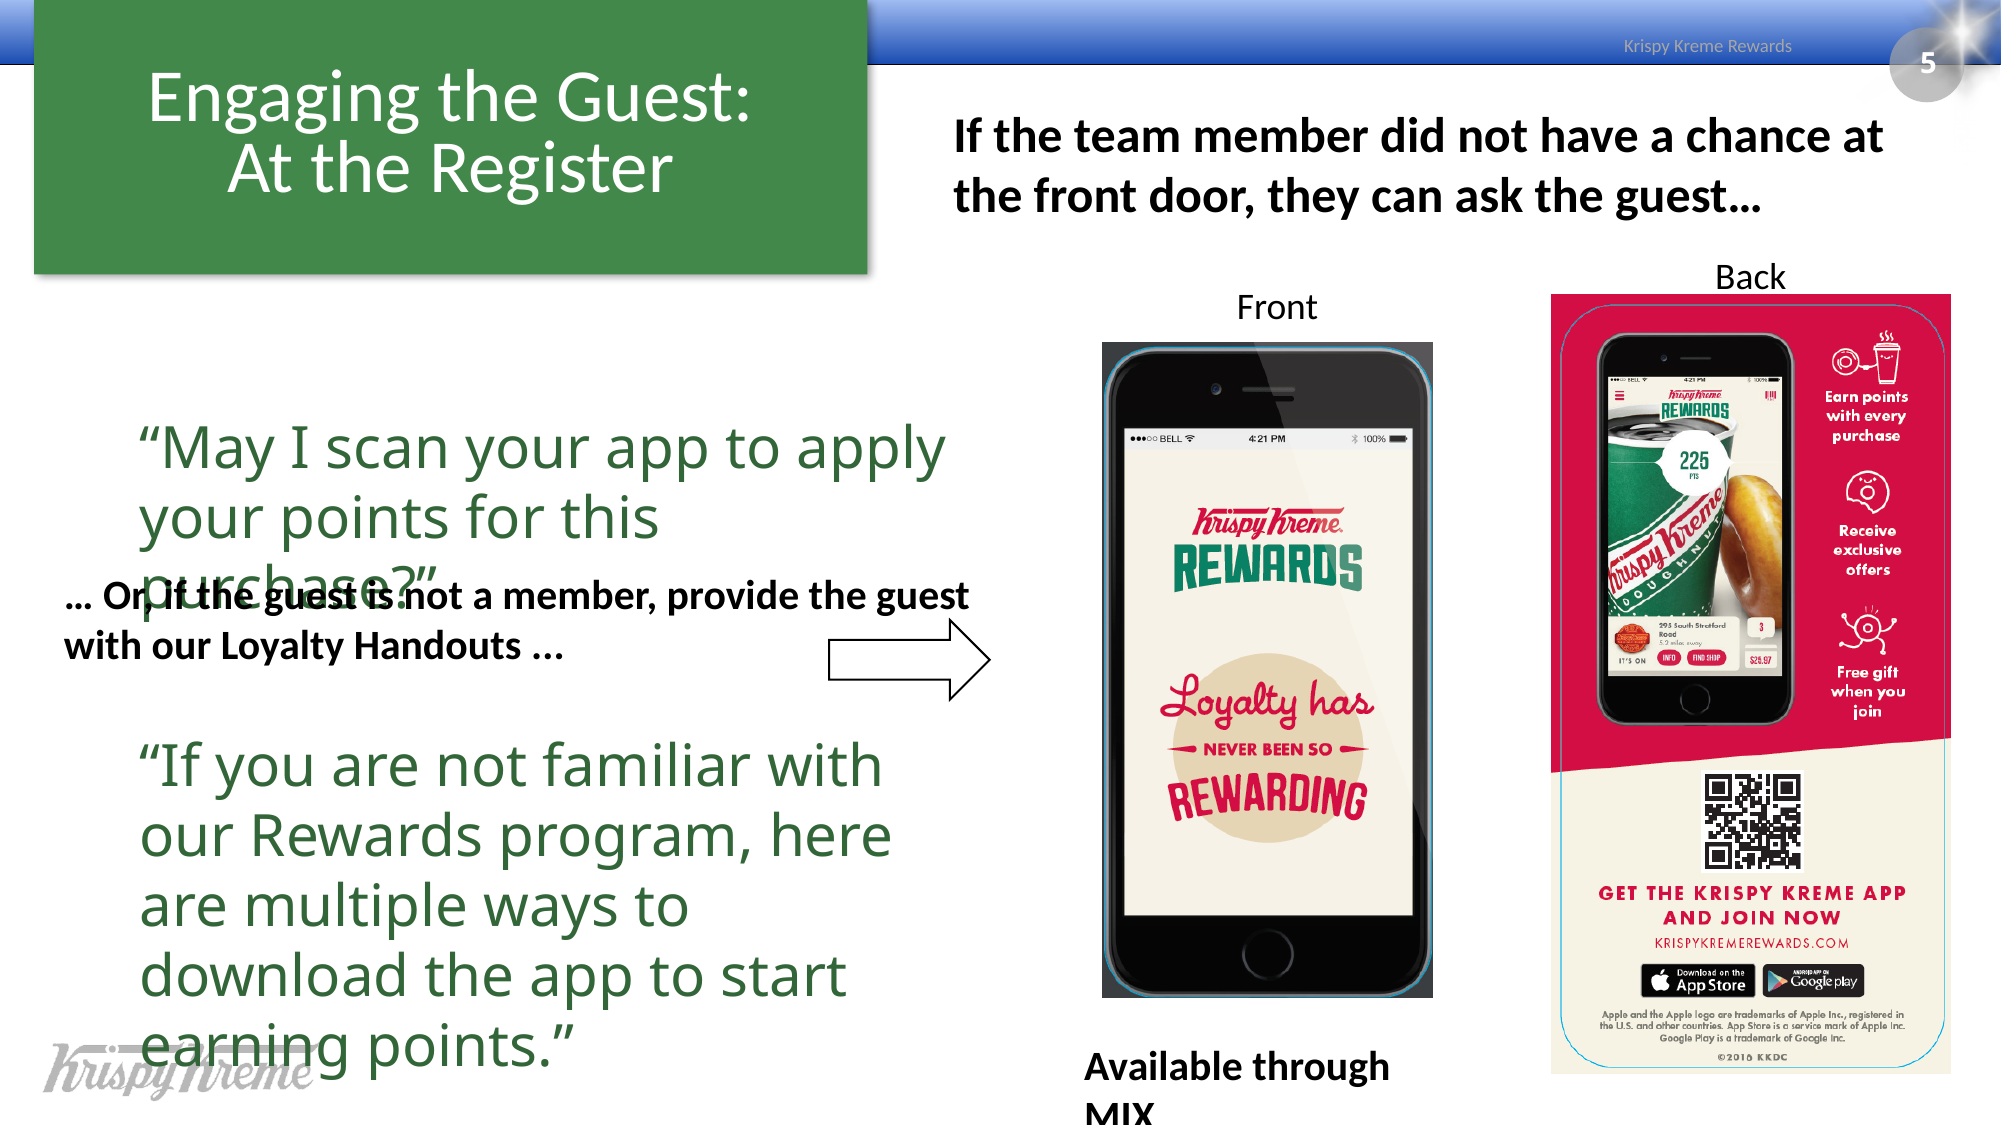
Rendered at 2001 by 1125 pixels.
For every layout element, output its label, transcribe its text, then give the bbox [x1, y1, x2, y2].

picture [1102, 342, 1433, 999]
text_box Available through MIX [1069, 1031, 1486, 1125]
text_box [34, 0, 868, 275]
text_box … Or, if the guest is not a member, provide the guest with our Loyalty Handouts ... [49, 560, 1051, 676]
picture [1819, 0, 2001, 178]
text_box “May I scan your app to apply your points for this purchase?” [124, 403, 975, 560]
text_box [828, 617, 992, 703]
text_box Front [1130, 274, 1425, 335]
picture [1551, 294, 1951, 1074]
text_box Back [1572, 244, 1930, 294]
slide_number 5 [1887, 33, 1969, 94]
text_box If the team member did not have a chance at the front door, they can ask the guest… [938, 95, 1912, 230]
text_box Engaging the Guest: At the Register [48, 56, 853, 215]
text_box “If you are not familiar with our Rewards program, here are multiple ways to download the app to start earning points.” [124, 721, 975, 1086]
